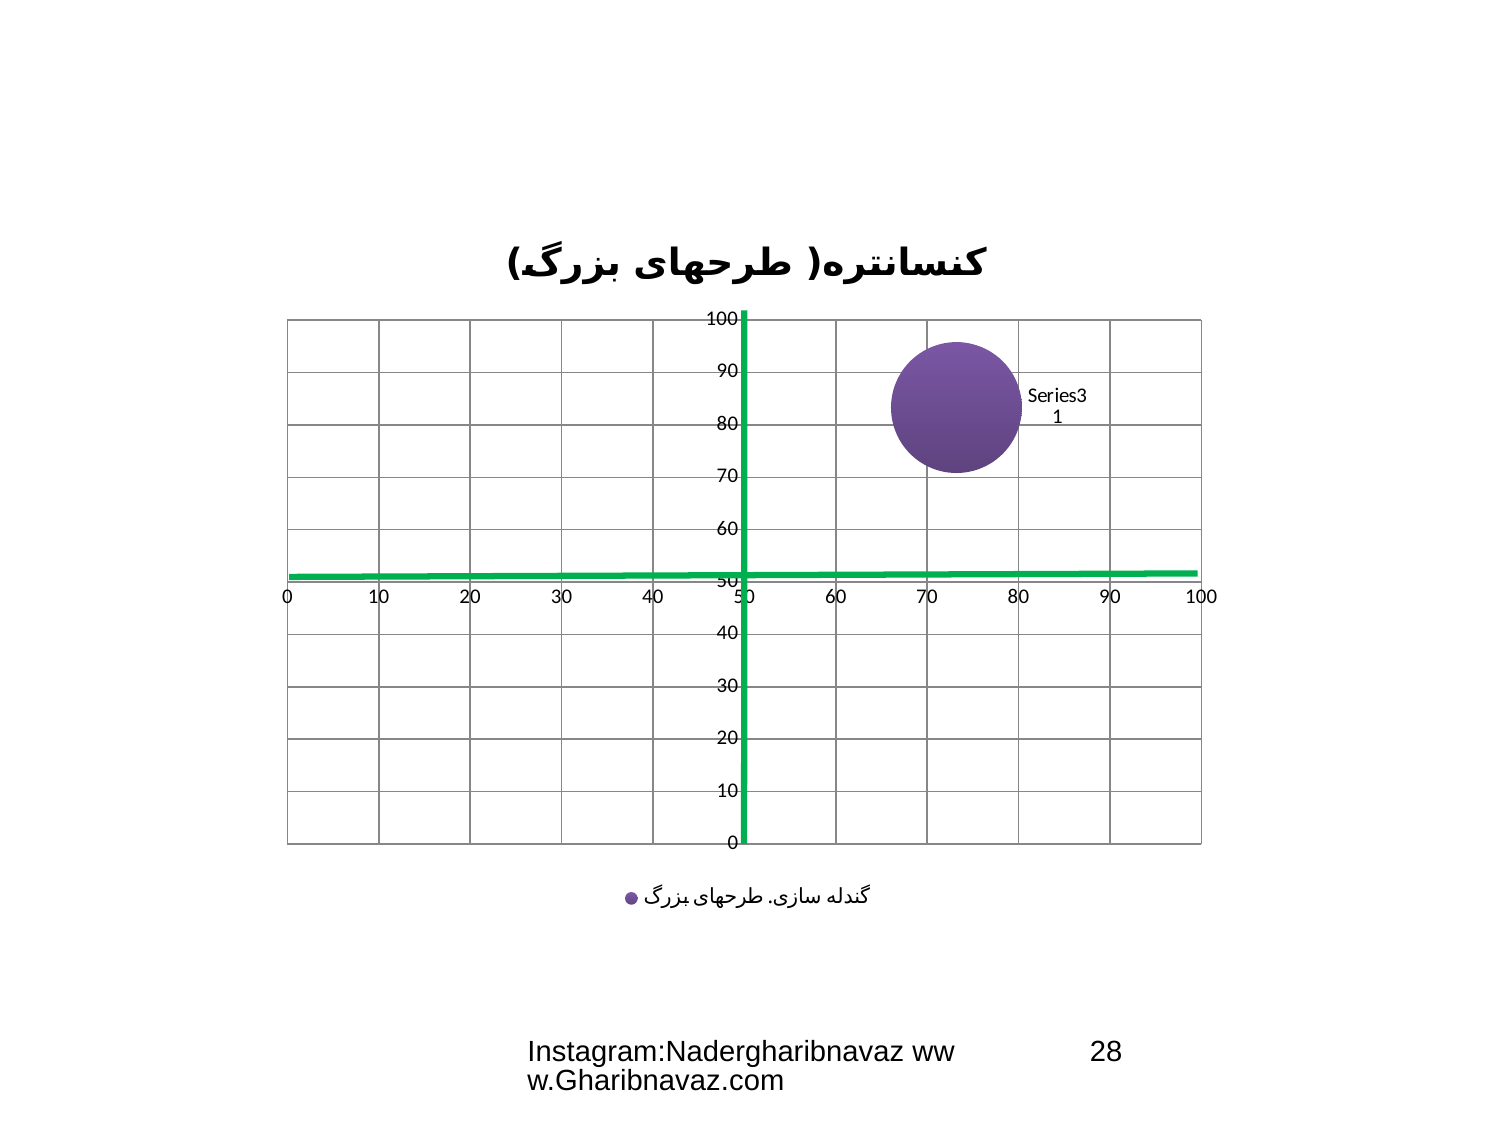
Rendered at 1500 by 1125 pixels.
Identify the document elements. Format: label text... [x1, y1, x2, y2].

footer Instagram:Nadergharibnavaz www.Gharibnavaz.com [512, 1024, 988, 1103]
chart [262, 206, 1238, 918]
slide_number 28 [1074, 1024, 1426, 1103]
